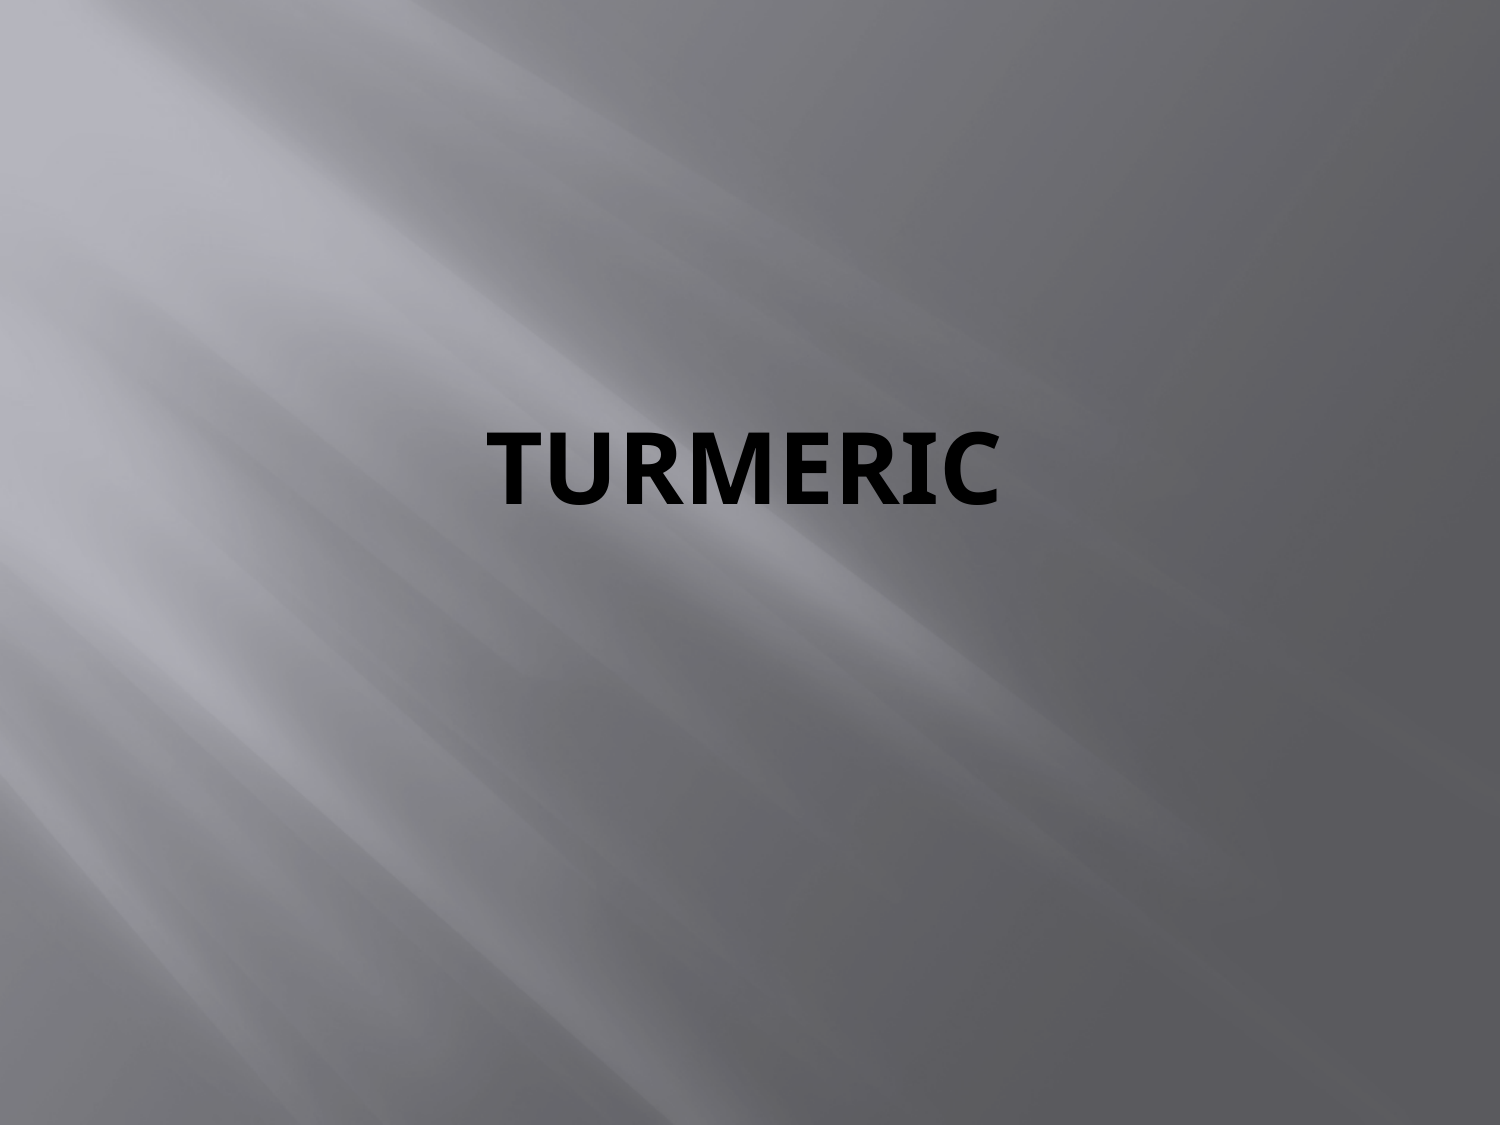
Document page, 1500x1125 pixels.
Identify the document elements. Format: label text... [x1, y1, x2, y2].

title Turmeric [69, 224, 1420, 525]
